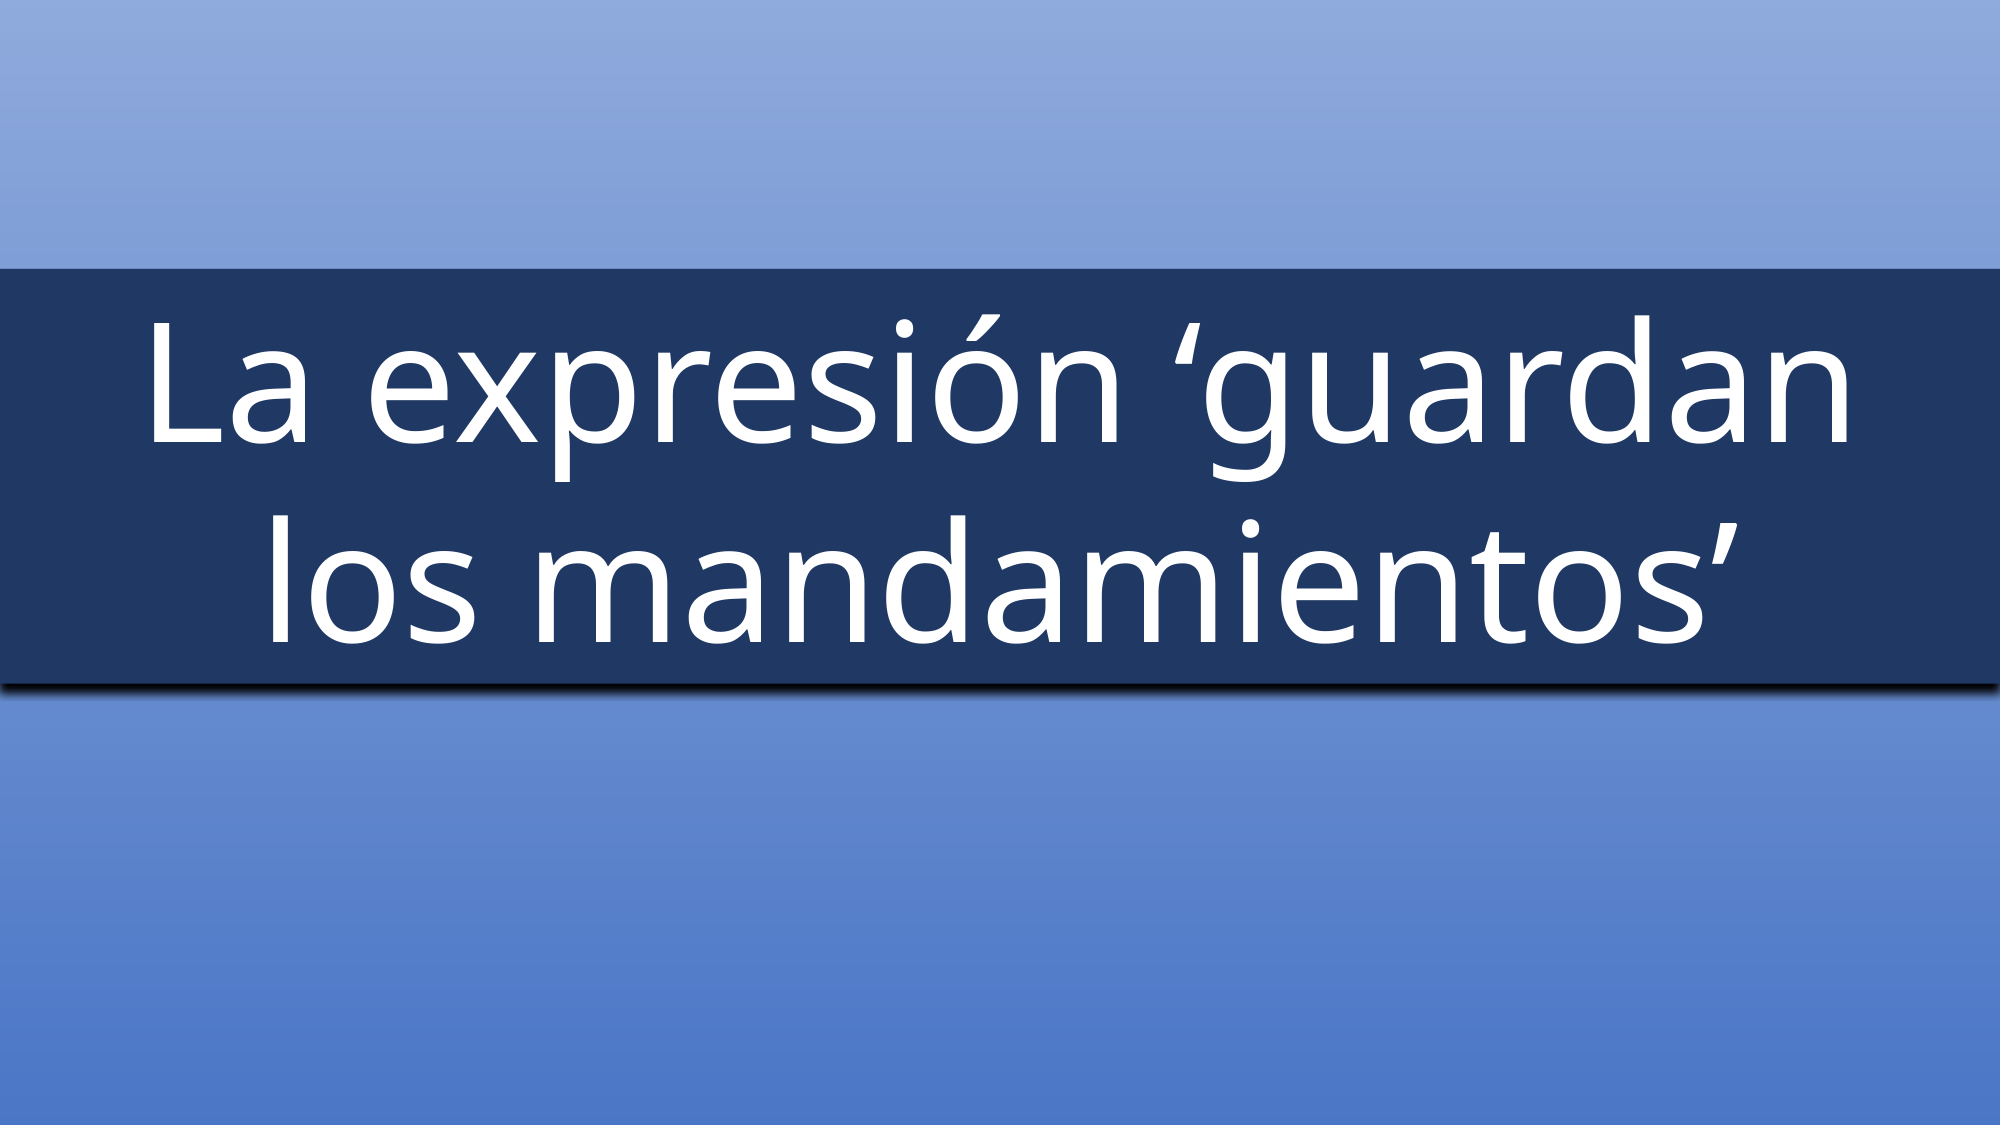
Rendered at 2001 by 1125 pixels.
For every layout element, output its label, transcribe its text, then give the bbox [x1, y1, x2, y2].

text_box La expresión ‘guardan los mandamientos’ [0, 268, 2000, 684]
